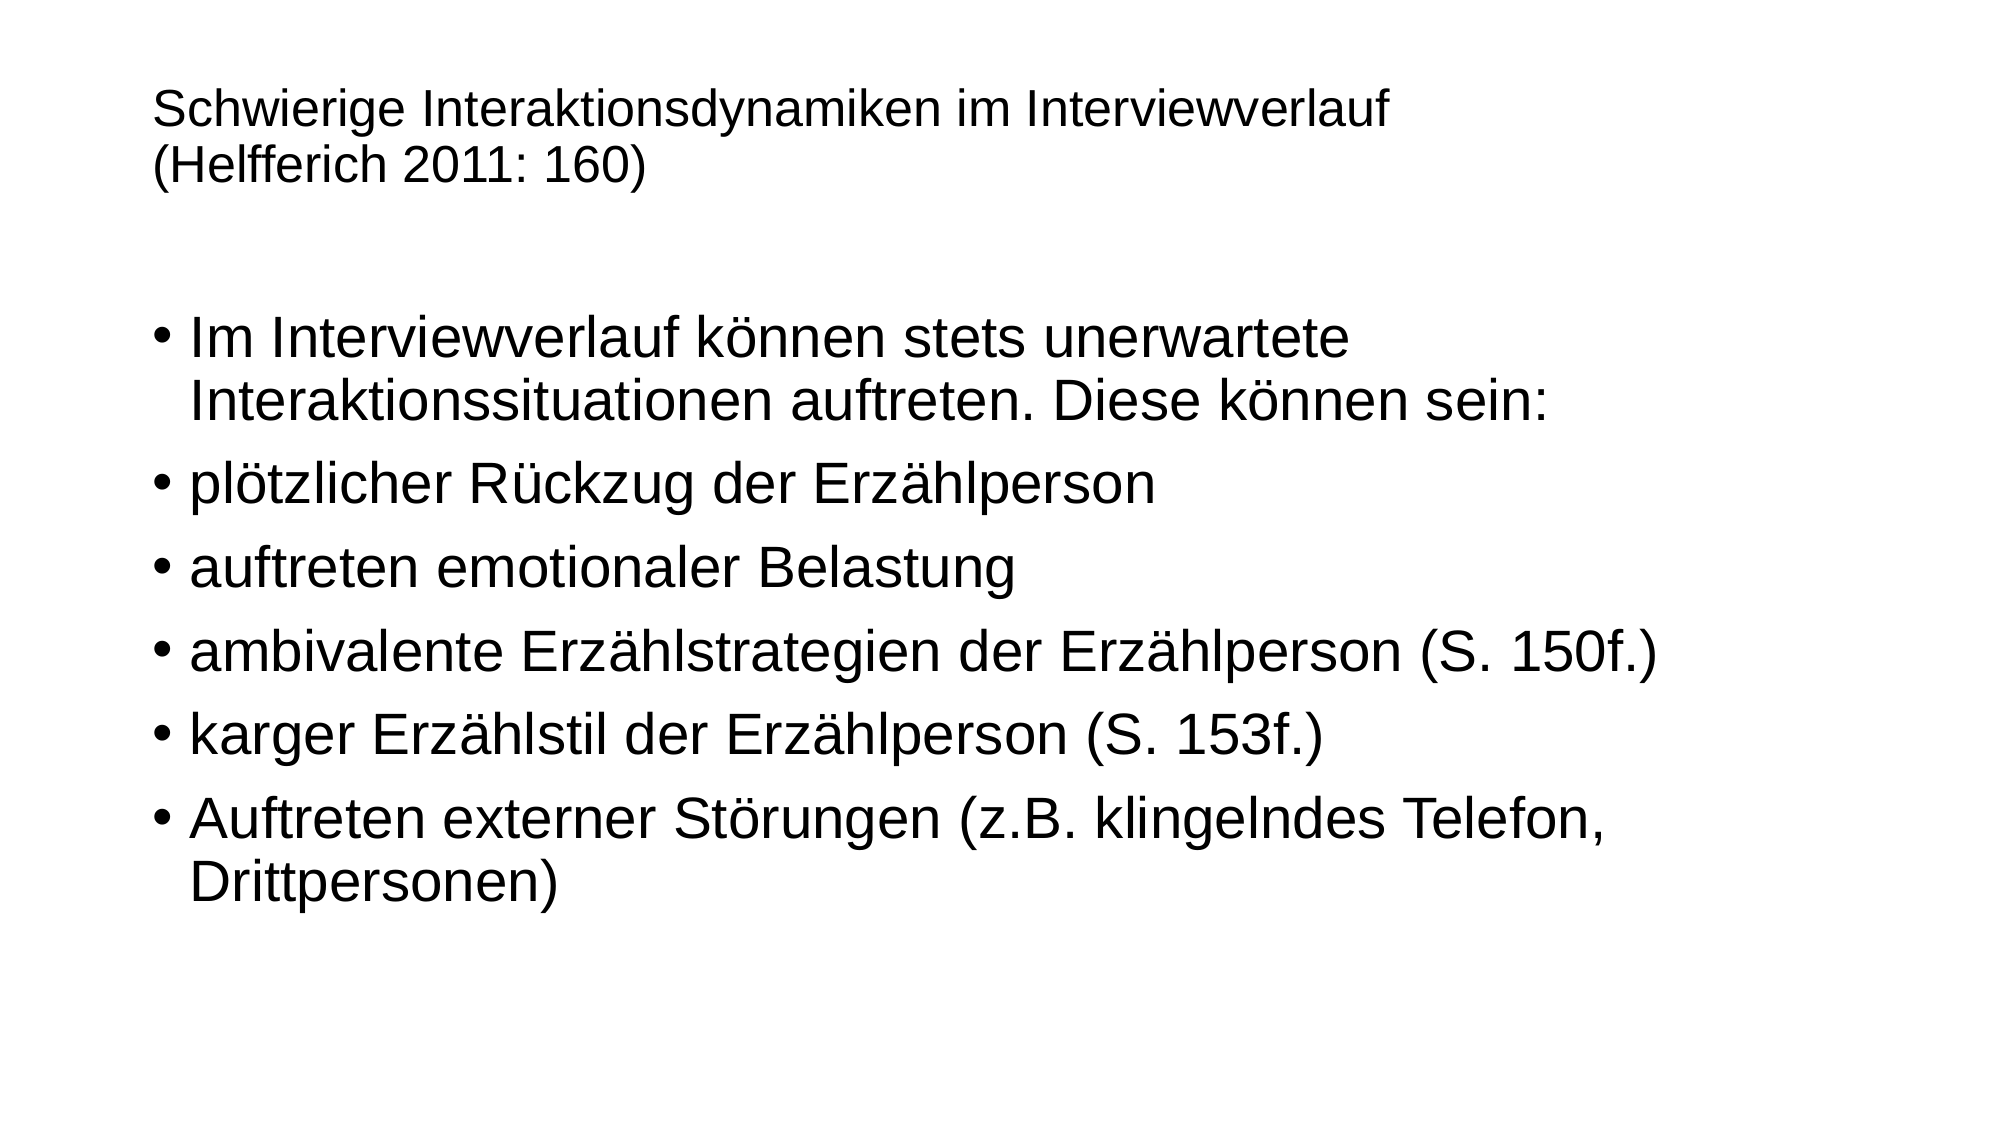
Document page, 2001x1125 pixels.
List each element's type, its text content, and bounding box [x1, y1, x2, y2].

title Schwierige Interaktionsdynamiken im Interviewverlauf (Helfferich 2011: 160) [137, 59, 1863, 278]
list Im Interviewverlauf können stets unerwartete Interaktionssituationen auftreten. Diese können sein: plötzlicher Rückzug der Erzählperson auftreten emotionaler Belastung ambivalente Erzählstrategien der Erzählperson (S. 150f.) karger Erzählstil der Erzählperson (S. 153f.) Auftreten externer Störungen (z.B. klingelndes Telefon, Drittpersonen) [137, 299, 1863, 1014]
